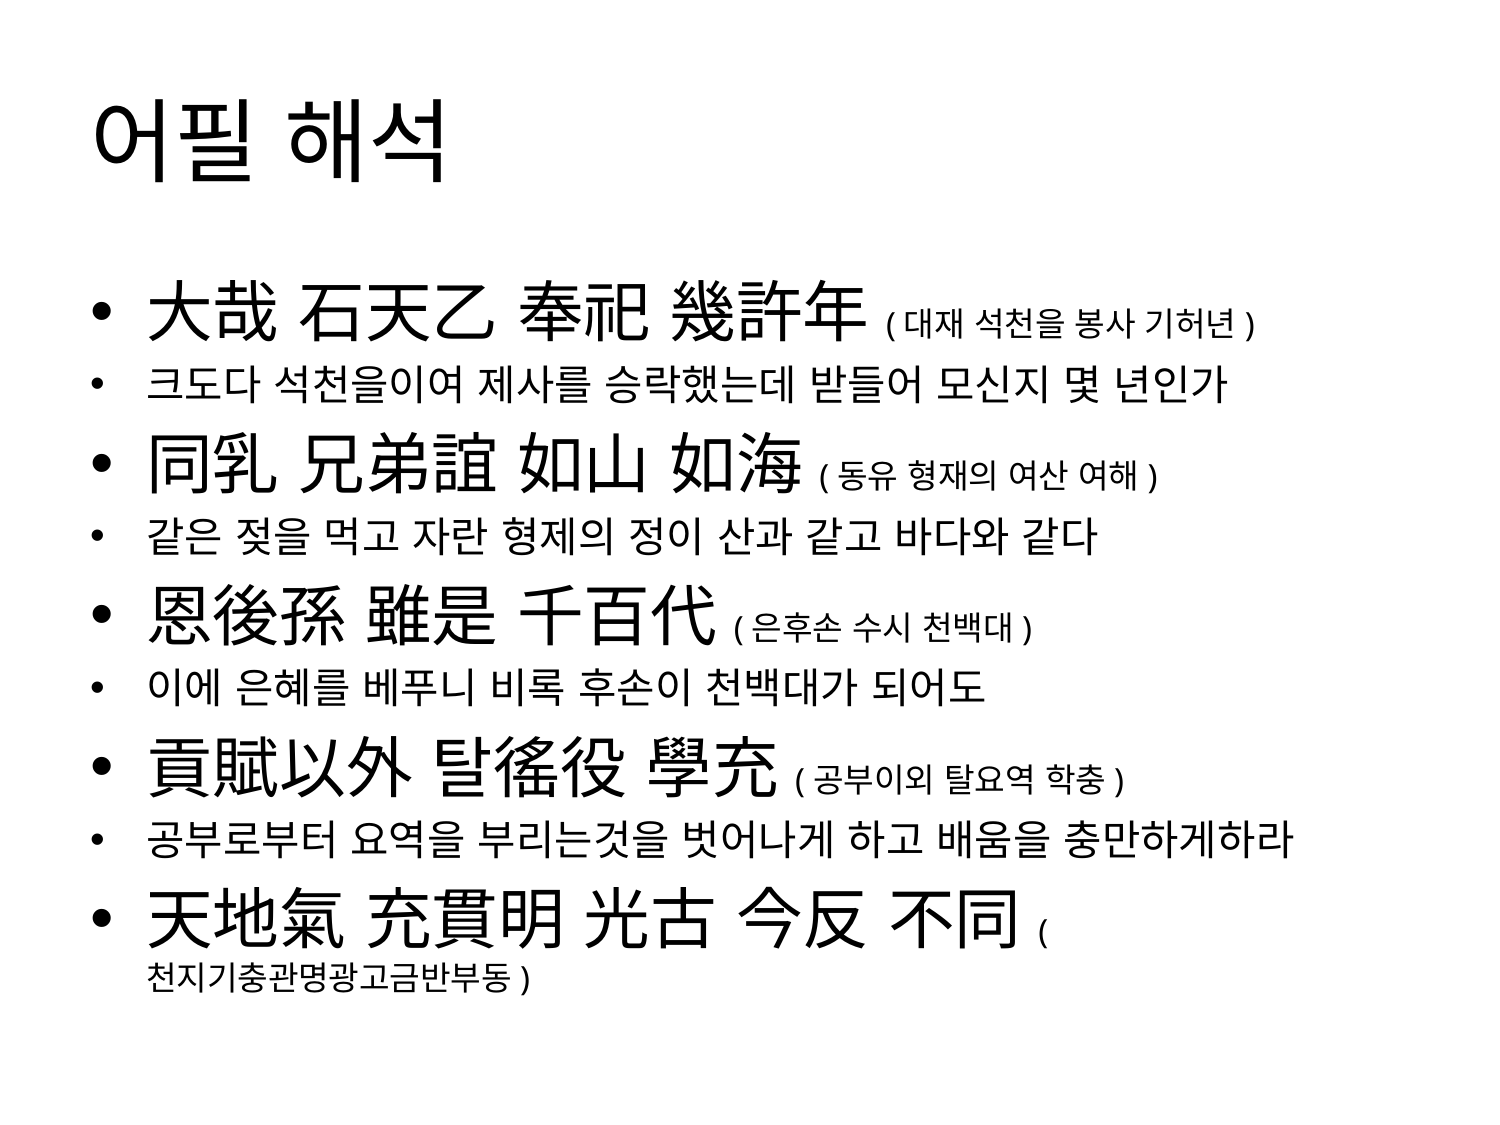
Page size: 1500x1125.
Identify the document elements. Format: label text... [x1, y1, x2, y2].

list 大哉 石天乙 奉祀 幾許年(대재 석천을 봉사 기허년) 크도다 석천을이여 제사를 승락했는데 받들어 모신지 몇 년인가 同乳 兄弟誼 如山 如海(동유 형재의 여산 여해) 같은 젖을 먹고 자란 형제의 정이 산과 같고 바다와 같다 恩後孫 雖是 千百代(은후손 수시 천백대) 이에 은혜를 베푸니 비록 후손이 천백대가 되어도 貢賦以外 탈徭役 學充(공부이외 탈요역 학충) 공부로부터 요역을 부리는것을 벗어나게 하고 배움을 충만하게하라 天地氣 充貫明 光古 今反 不同(천지기충관명광고금반부동) [75, 262, 1425, 1005]
title 어필 해석 [75, 45, 1425, 233]
